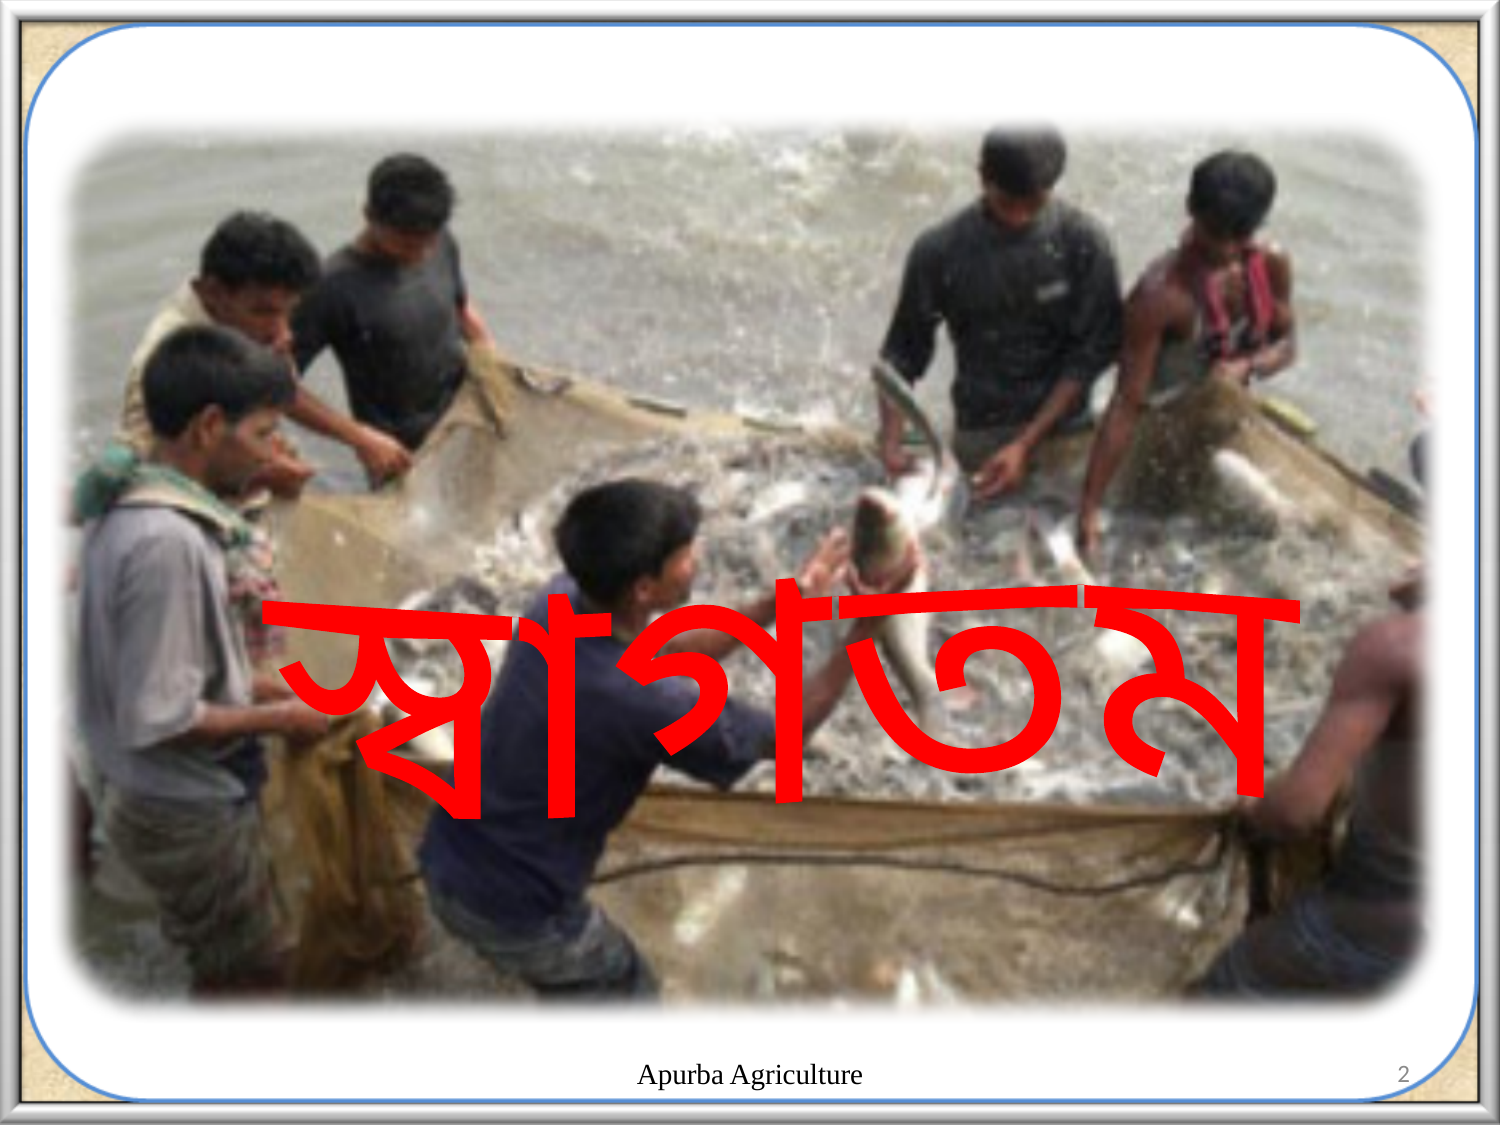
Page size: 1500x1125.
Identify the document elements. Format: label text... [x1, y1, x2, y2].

footer Apurba Agriculture [512, 1042, 988, 1103]
picture [0, 0, 1500, 1125]
slide_number 2 [1074, 1042, 1425, 1103]
